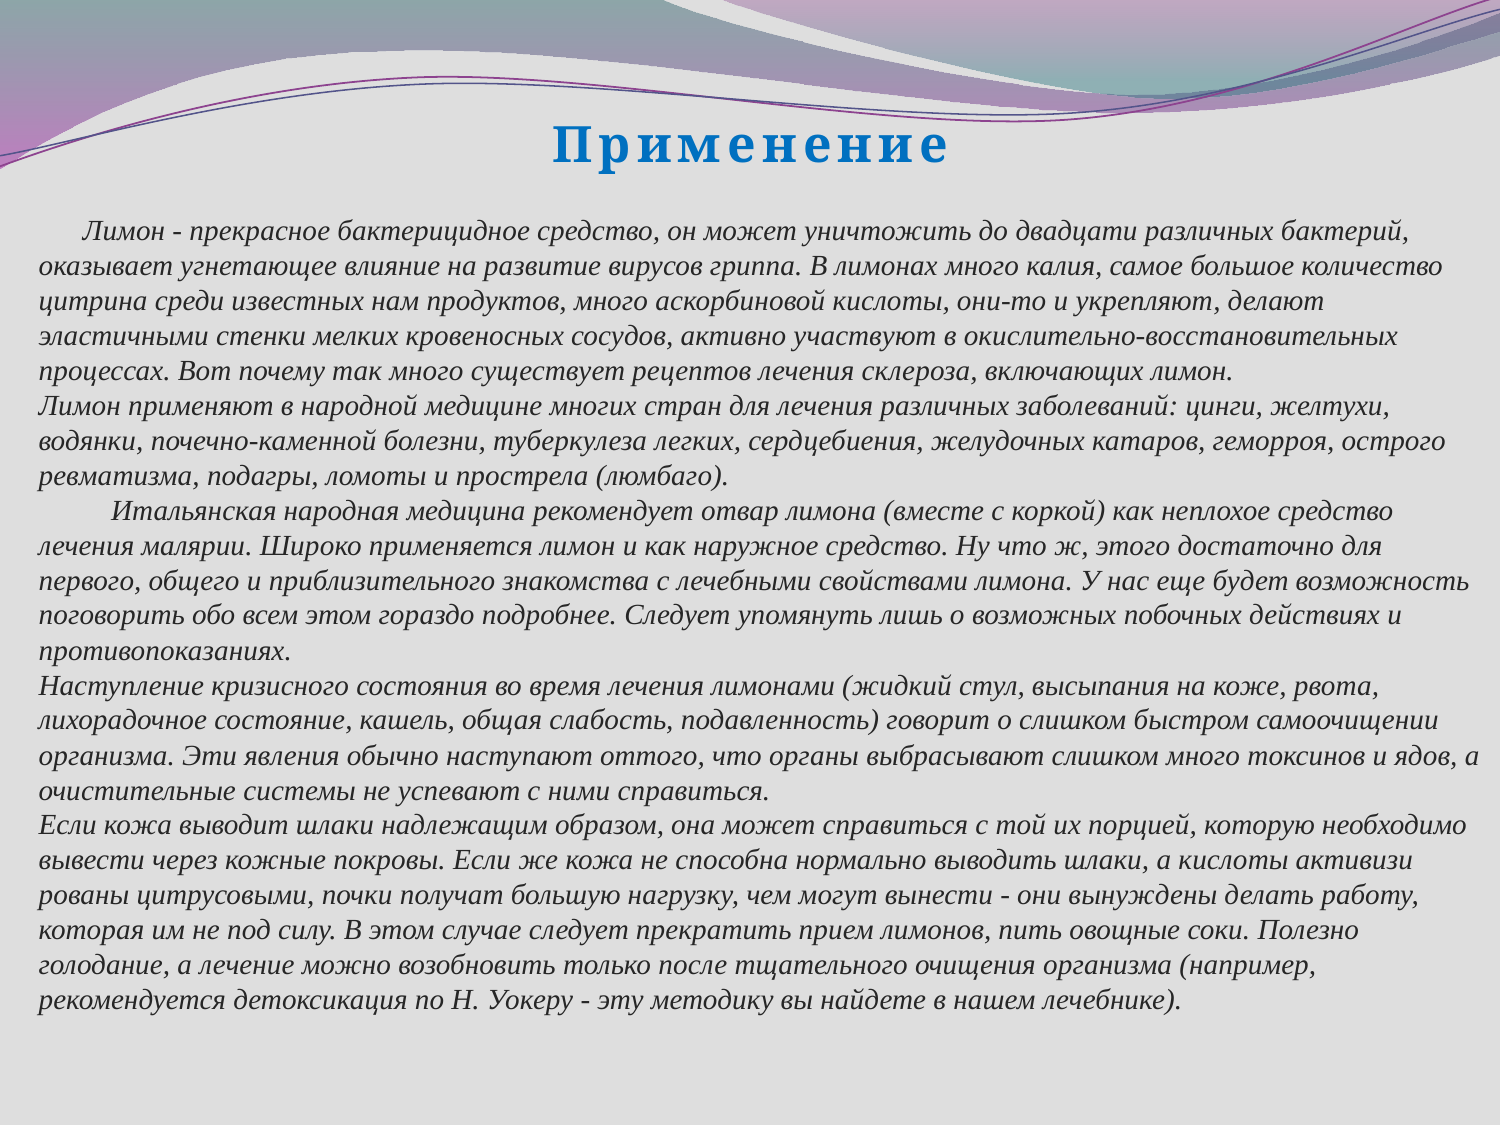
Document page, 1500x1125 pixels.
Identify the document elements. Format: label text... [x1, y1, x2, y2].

text_box Применение [0, 105, 1500, 181]
text_box Лимон - прекрасное бактерицидное средство, он может уничтожить до двадцати различных бактерий, оказывает угнетающее влияние на развитие вирусов гриппа. В лимонах много калия, самое большое количество цитрина среди известных нам продуктов, много аскорбиновой кислоты, они-то и укрепляют, делают эластичными стенки мелких кровеносных сосудов, активно участвуют в окислительно-восстановительных процессах. Вот почему так много существует рецептов лечения склероза, включающих лимон. Лимон применяют в народной медицине многих стран для лечения различных заболеваний: цинги, желтухи, водянки, почечно-каменной болезни, туберкулеза легких, серд­цебиения, желудочных катаров, геморроя, острого ревма­тизма, подагры, ломоты и прострела (люмбаго). Итальянская народная медицина рекомендует отвар лимона (вместе с коркой) как неплохое средство лечения малярии. Широко применяется лимон и как наружное средство. Ну что ж, этого достаточно для первого, общего и приблизительного знакомства с лечебными свойствами лимона. У нас еще будет возможность поговорить обо всем этом гораздо подробнее. Следует упомянуть лишь о возможных побочных действиях и противопоказаниях. Наступление кризисного состояния во время лечения лимонами (жидкий стул, высыпания на коже, рвота, лихорадочное состояние, кашель, общая слабость, подавленность) говорит о слишком быстром самоочищении организма. Эти явления обычно наступают оттого, что органы выбрасывают слишком много токсинов и ядов, а очистительные системы не успевают с ними справиться. Если кожа выводит шлаки надлежащим образом, она может справиться с той их порцией, которую необходимо вывести через кожные покровы. Если же кожа не способна нормально выводить шлаки, а кислоты активизи­рованы цитрусовыми, почки получат большую нагрузку, чем могут вынести - они вынуждены делать работу, которая им не под силу. В этом случае следует прекратить прием лимонов, пить овощные соки. Полезно голодание, а лечение можно возобновить только после тщательного очищения организма (например, рекомендуется детоксикация по Н. Уокеру - эту методику вы найдете в нашем лечебнике). [23, 203, 1500, 1068]
